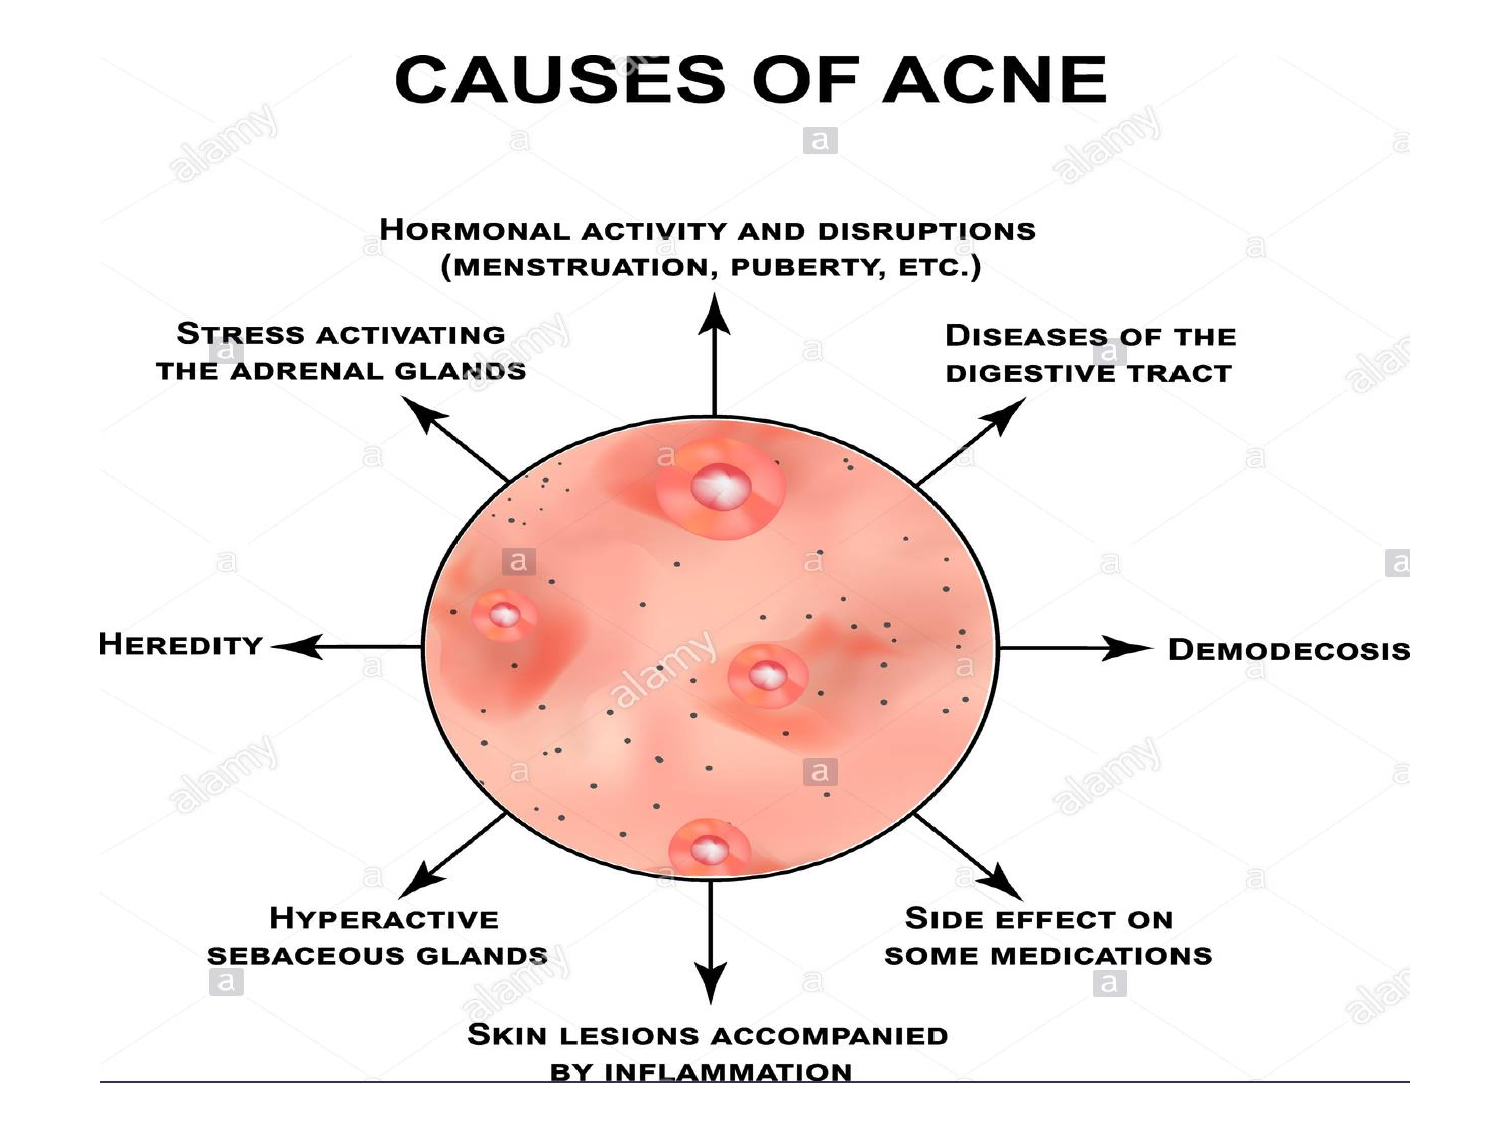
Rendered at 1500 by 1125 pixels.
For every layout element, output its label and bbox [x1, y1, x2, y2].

picture [100, 54, 1412, 1083]
